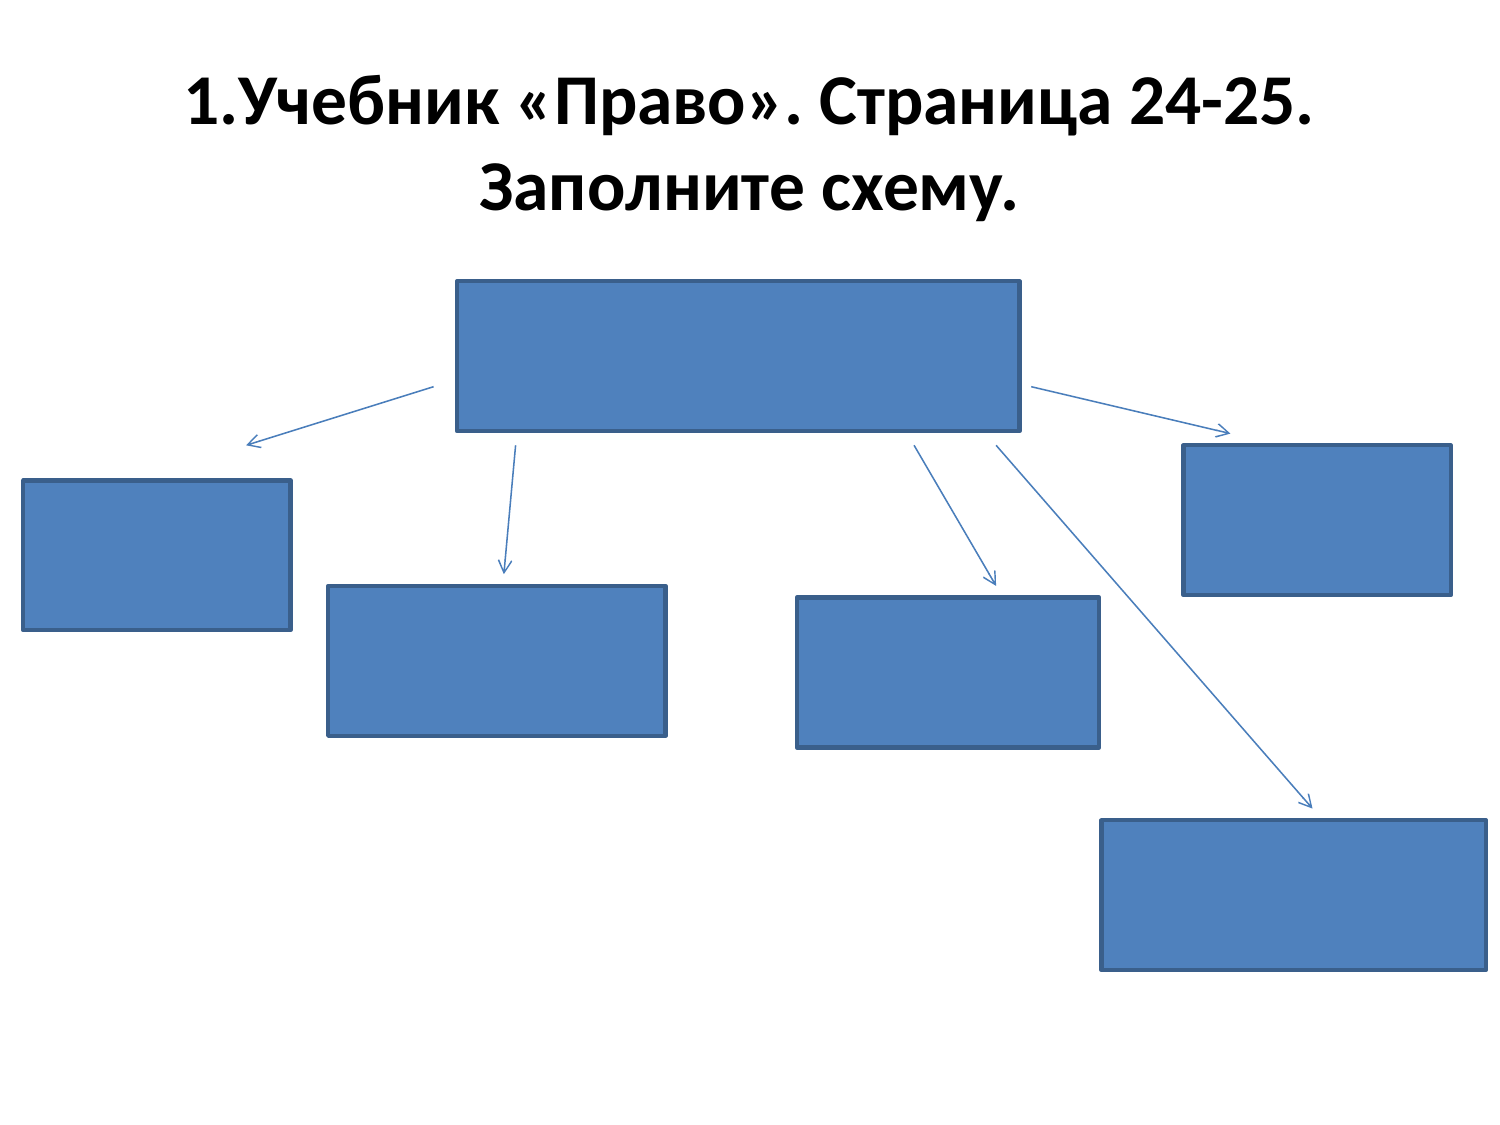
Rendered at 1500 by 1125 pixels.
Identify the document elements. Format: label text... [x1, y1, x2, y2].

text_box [245, 386, 434, 446]
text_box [1031, 386, 1231, 434]
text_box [884, 474, 967, 557]
text_box [326, 584, 668, 738]
text_box [1181, 443, 1453, 597]
text_box [795, 595, 967, 750]
title 1.Учебник «Право». Страница 24-25. Заполните схему. [75, 45, 1425, 233]
text_box [21, 478, 293, 632]
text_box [445, 503, 575, 516]
text_box [1099, 818, 1488, 972]
text_box [455, 279, 1022, 433]
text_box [972, 468, 1337, 786]
